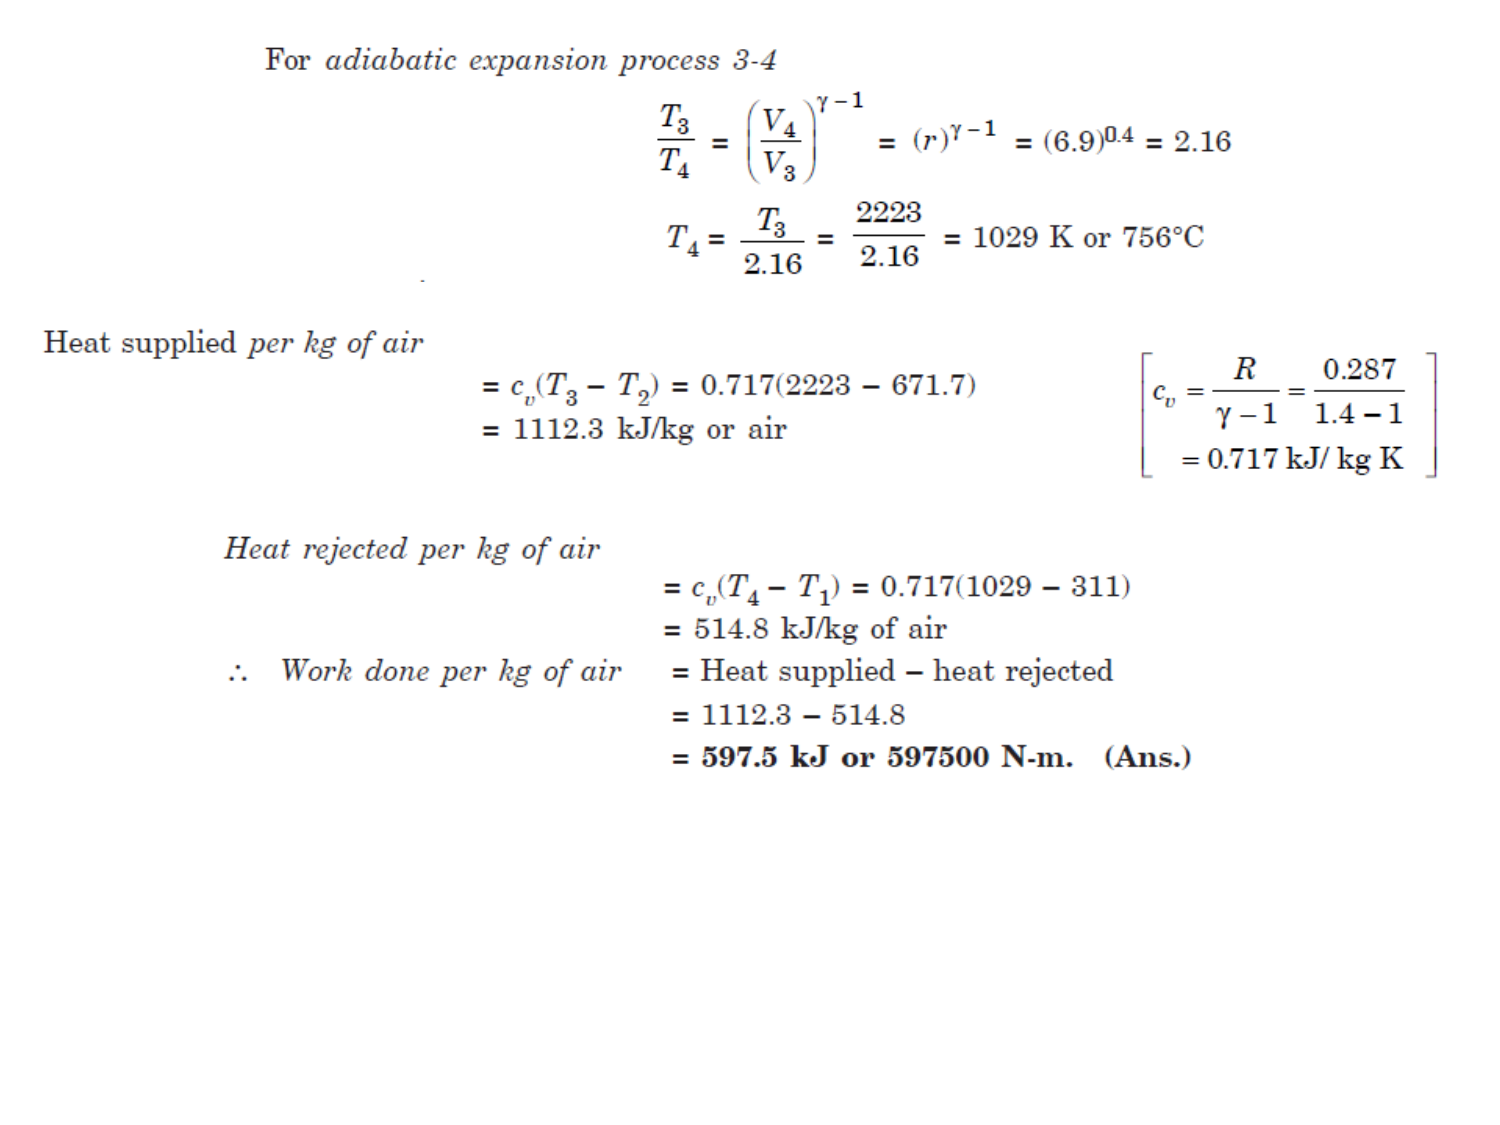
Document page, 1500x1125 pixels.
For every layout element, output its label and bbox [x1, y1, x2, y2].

picture [212, 526, 1199, 776]
picture [257, 37, 1243, 282]
picture [37, 323, 984, 451]
picture [1124, 337, 1449, 491]
